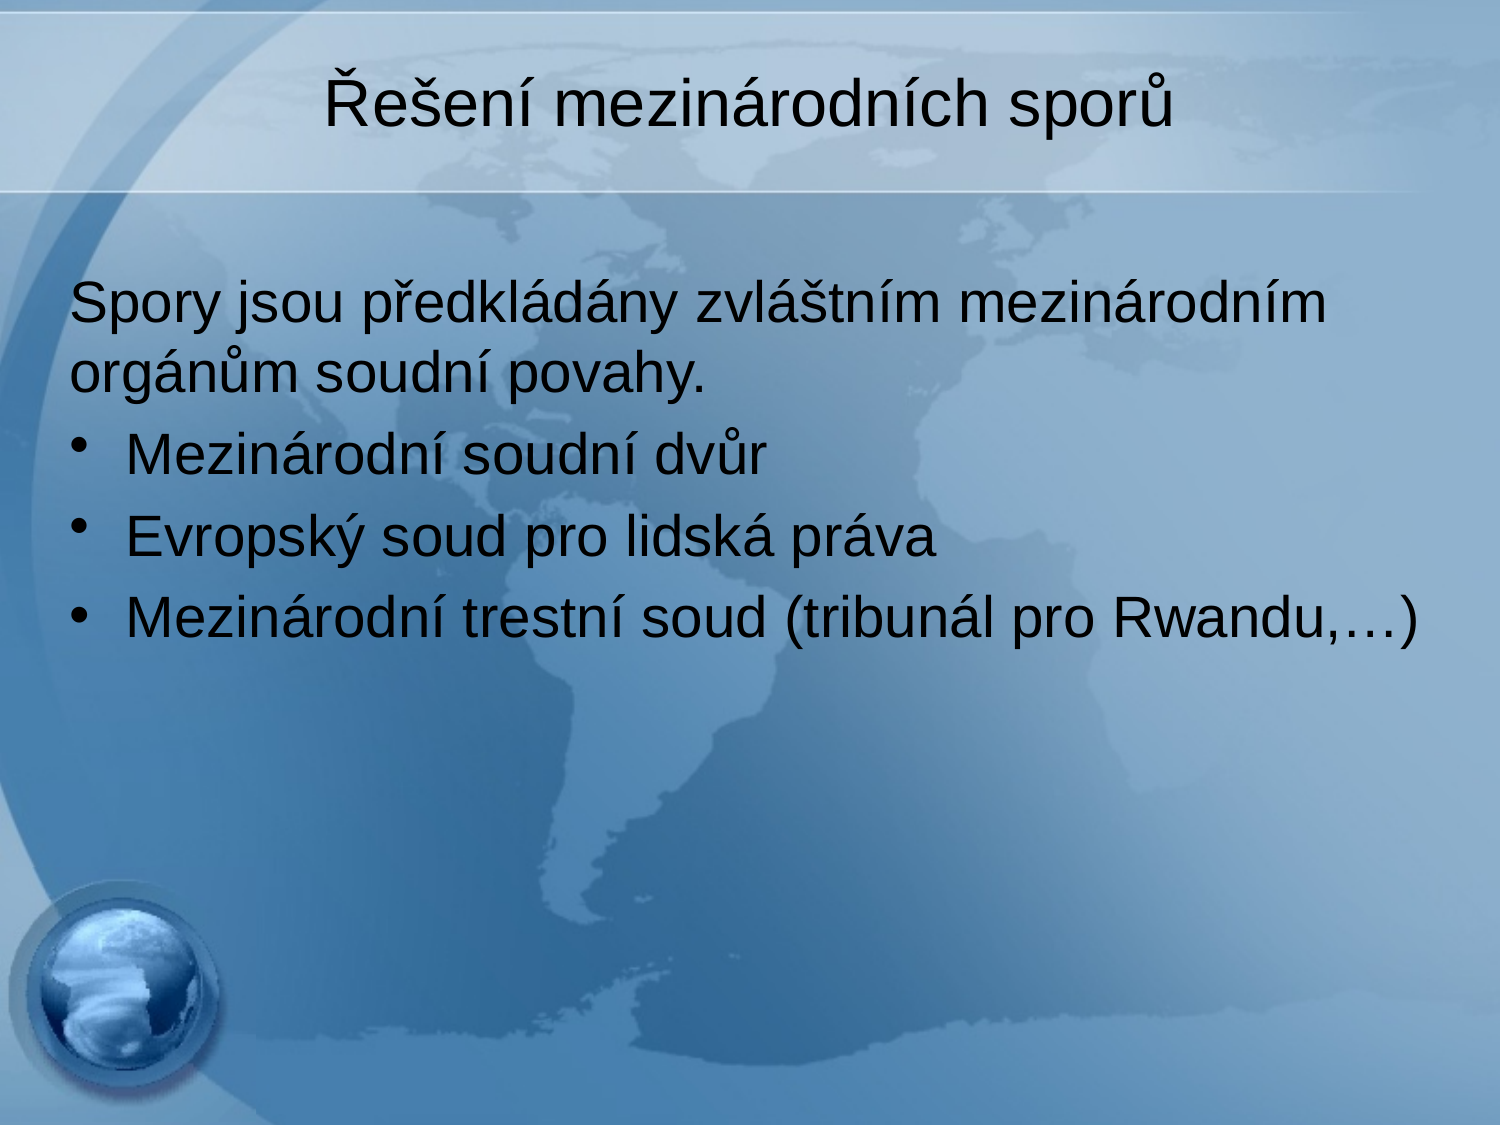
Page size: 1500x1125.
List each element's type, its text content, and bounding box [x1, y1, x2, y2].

title Řešení mezinárodních sporů [112, 24, 1388, 175]
picture [0, 0, 1500, 1125]
list Spory jsou předkládány zvláštním mezinárodním orgánům soudní povahy. Mezinárodní soudní dvůr Evropský soud pro lidská práva Mezinárodní trestní soud (tribunál pro Rwandu,…) [54, 257, 1500, 1062]
